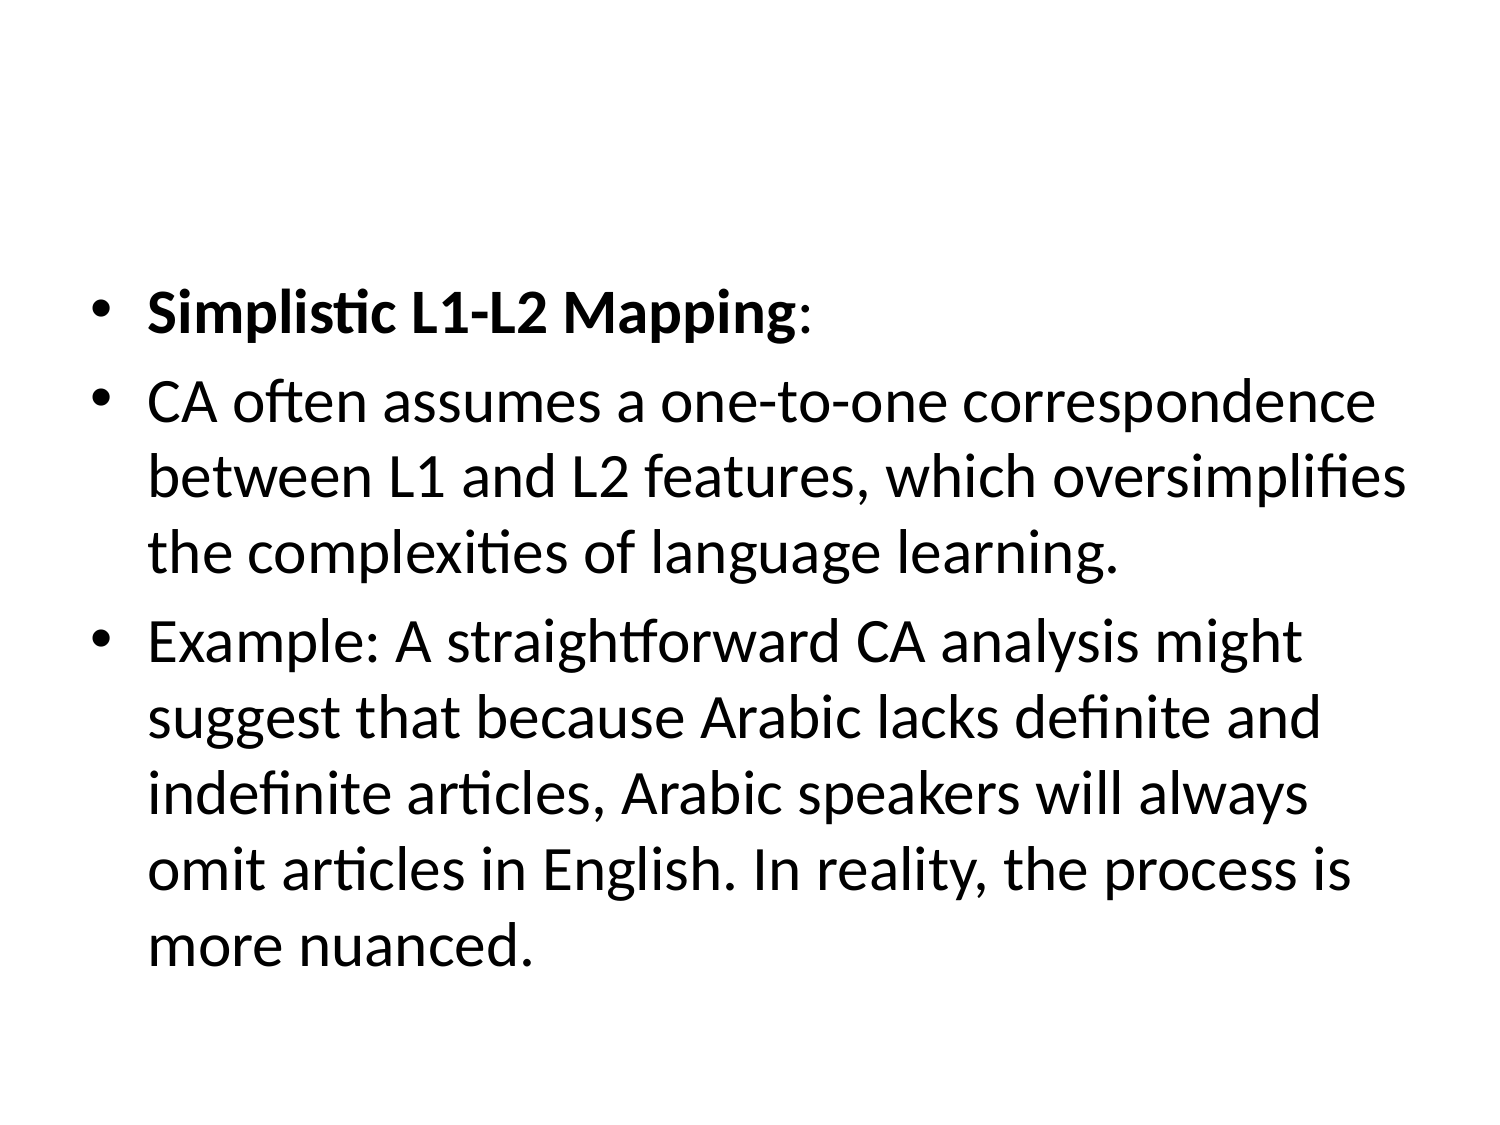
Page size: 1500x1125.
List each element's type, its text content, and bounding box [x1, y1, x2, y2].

list Simplistic L1-L2 Mapping: CA often assumes a one-to-one correspondence between L1 and L2 features, which oversimplifies the complexities of language learning. Example: A straightforward CA analysis might suggest that because Arabic lacks definite and indefinite articles, Arabic speakers will always omit articles in English. In reality, the process is more nuanced. [75, 262, 1425, 1005]
